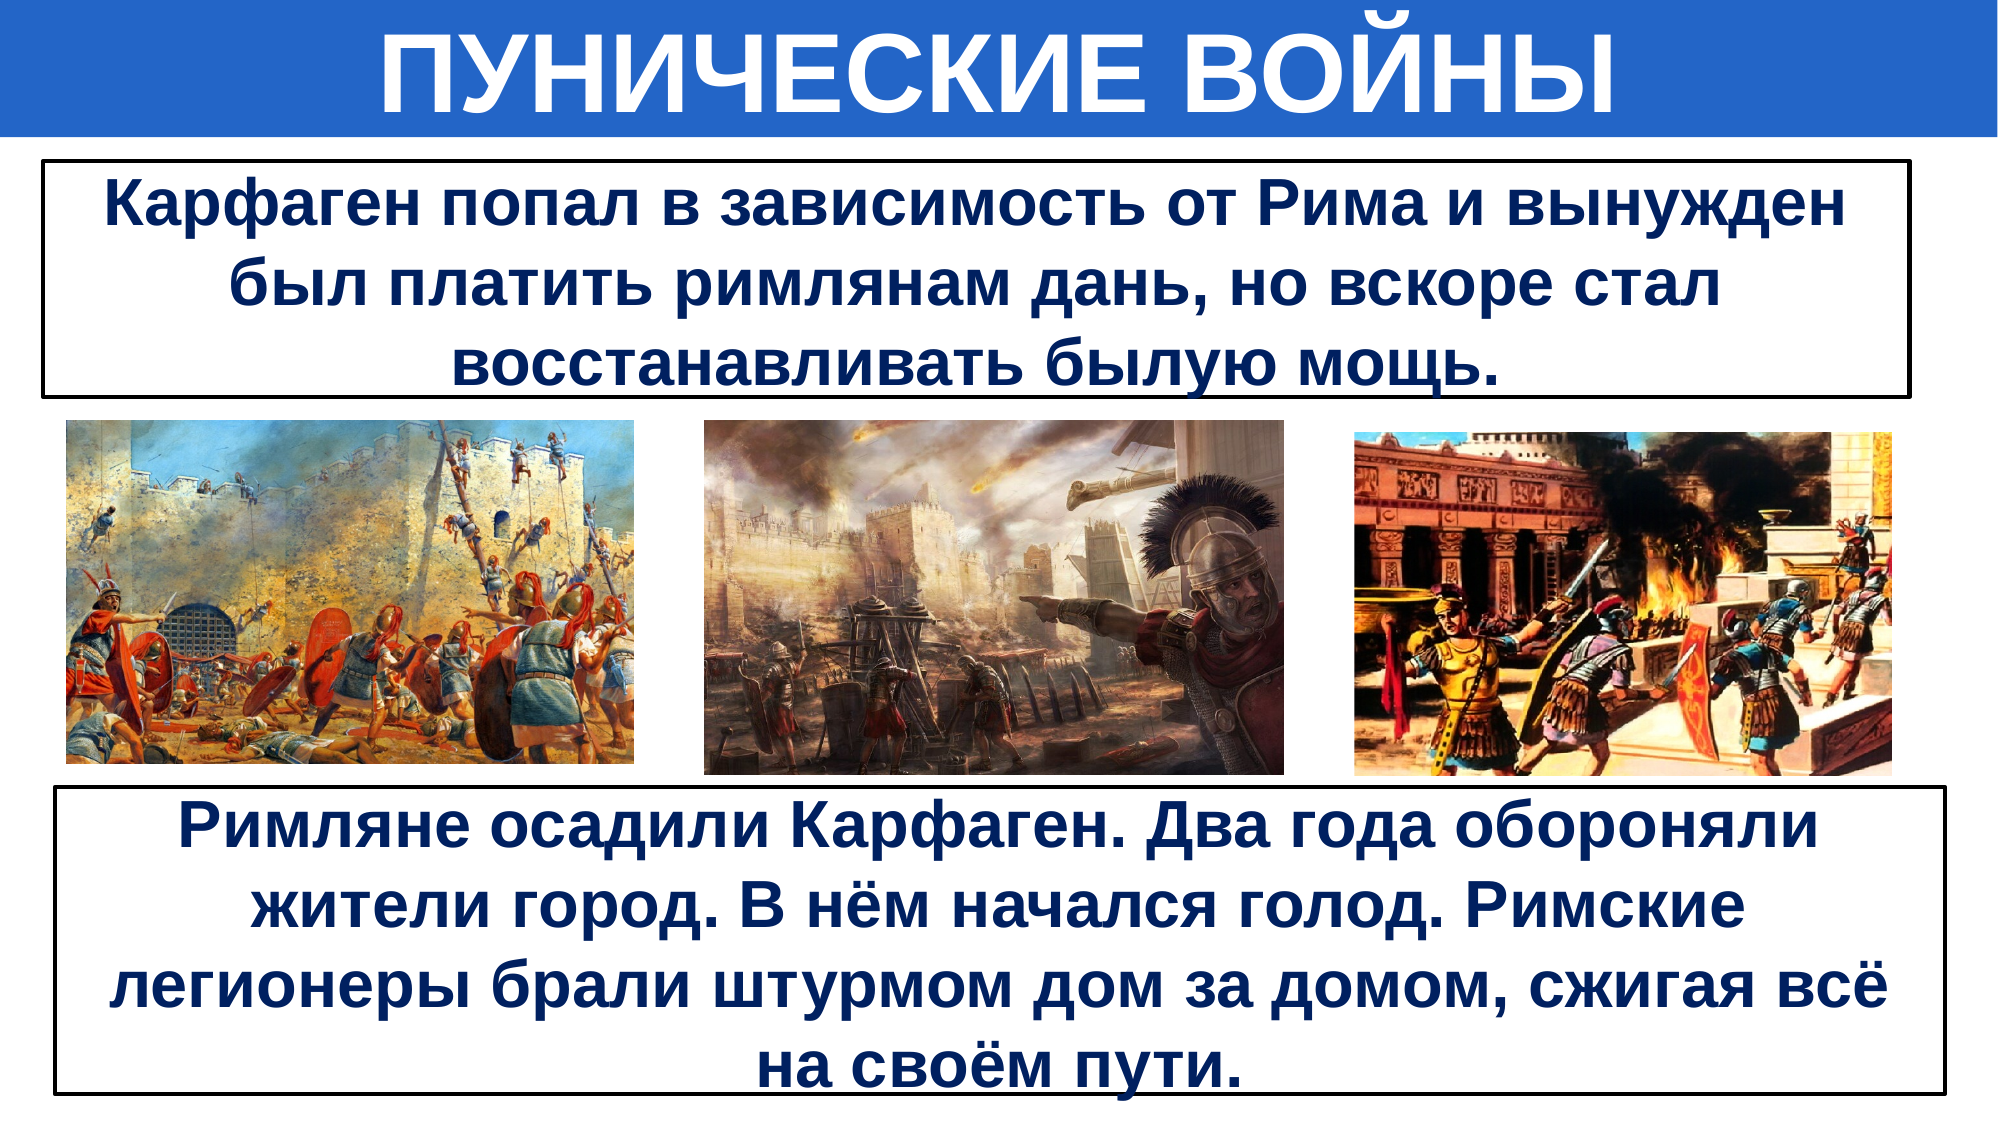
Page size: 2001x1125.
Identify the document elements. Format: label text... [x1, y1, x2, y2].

text_box Карфаген попал в зависимость от Рима и вынужден был платить римлянам дань, но вскоре стал восстанавливать былую мощь. [41, 159, 1912, 399]
picture [704, 420, 1284, 776]
picture [1354, 432, 1893, 776]
text_box ПУНИЧЕСКИЕ ВОЙНЫ [0, 0, 1998, 138]
text_box Римляне осадили Карфаген. Два года обороняли жители город. В нём начался голод. Римские легионеры брали штурмом дом за домом, сжигая всё на своём пути. [53, 785, 1947, 1096]
picture [66, 420, 635, 764]
